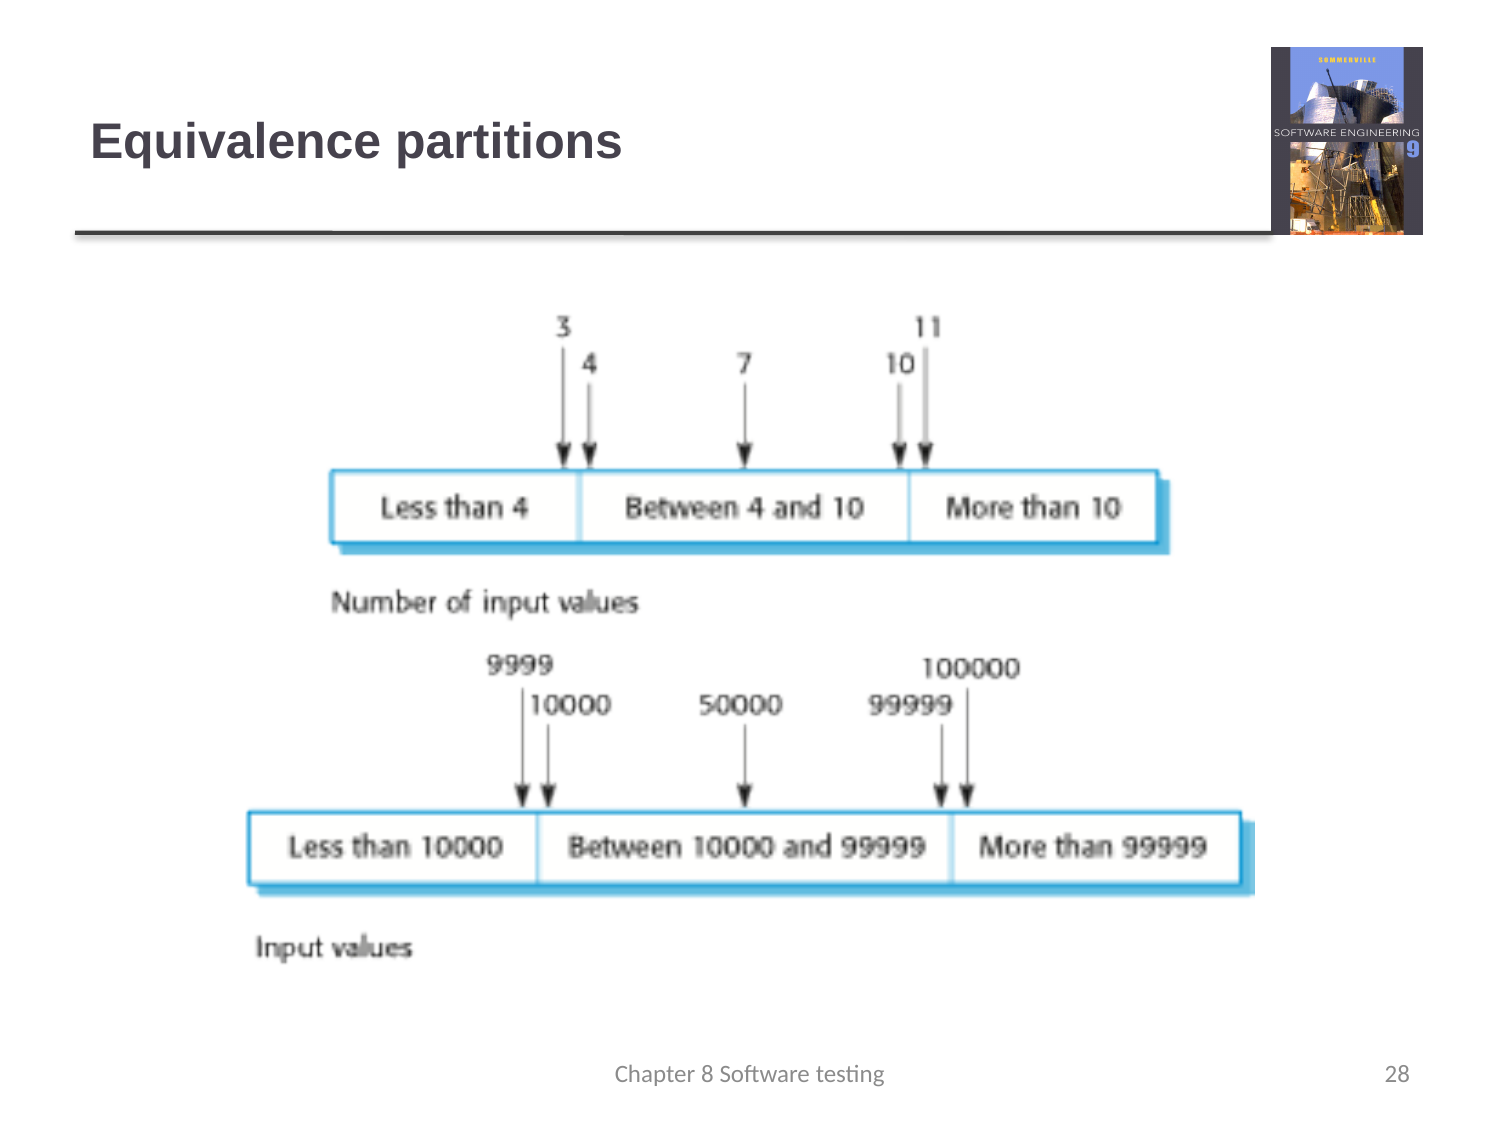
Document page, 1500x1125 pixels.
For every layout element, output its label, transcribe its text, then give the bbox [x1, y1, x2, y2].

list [149, 309, 1350, 970]
slide_number 28 [1074, 1042, 1425, 1103]
picture [1272, 47, 1423, 235]
footer Chapter 8 Software testing [512, 1042, 988, 1103]
title Equivalence partitions [74, 44, 1272, 233]
